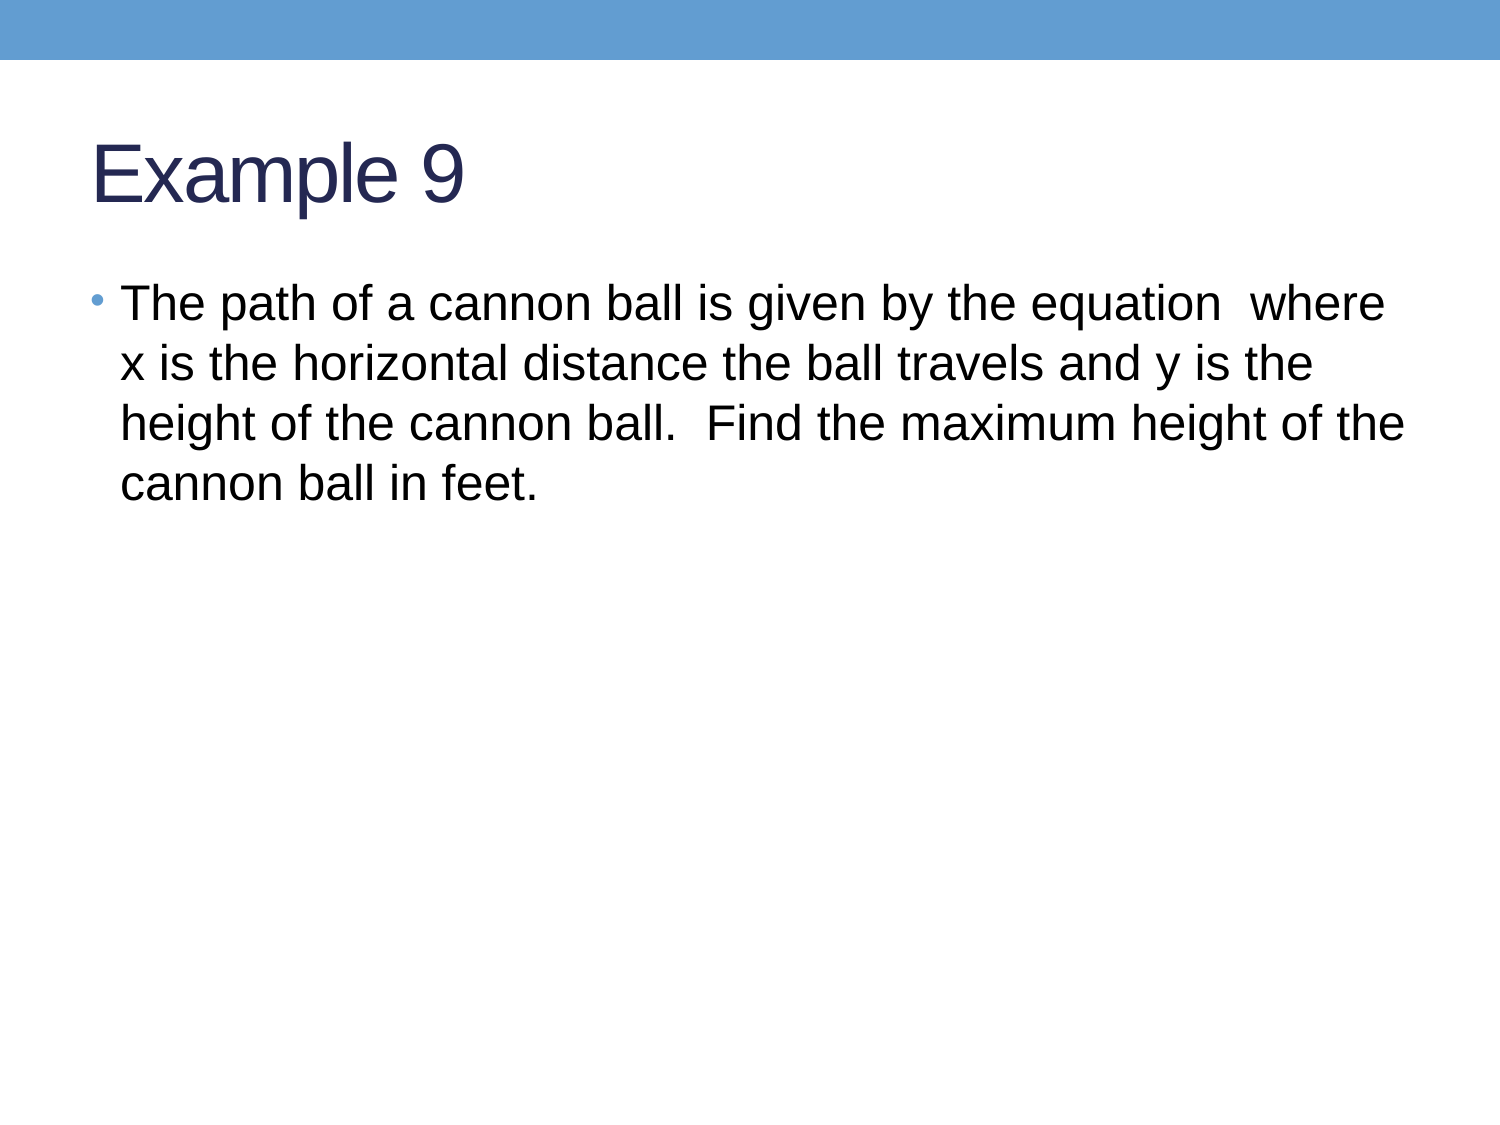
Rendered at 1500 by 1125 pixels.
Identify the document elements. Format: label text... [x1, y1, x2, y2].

title Example 9 [75, 87, 1425, 250]
